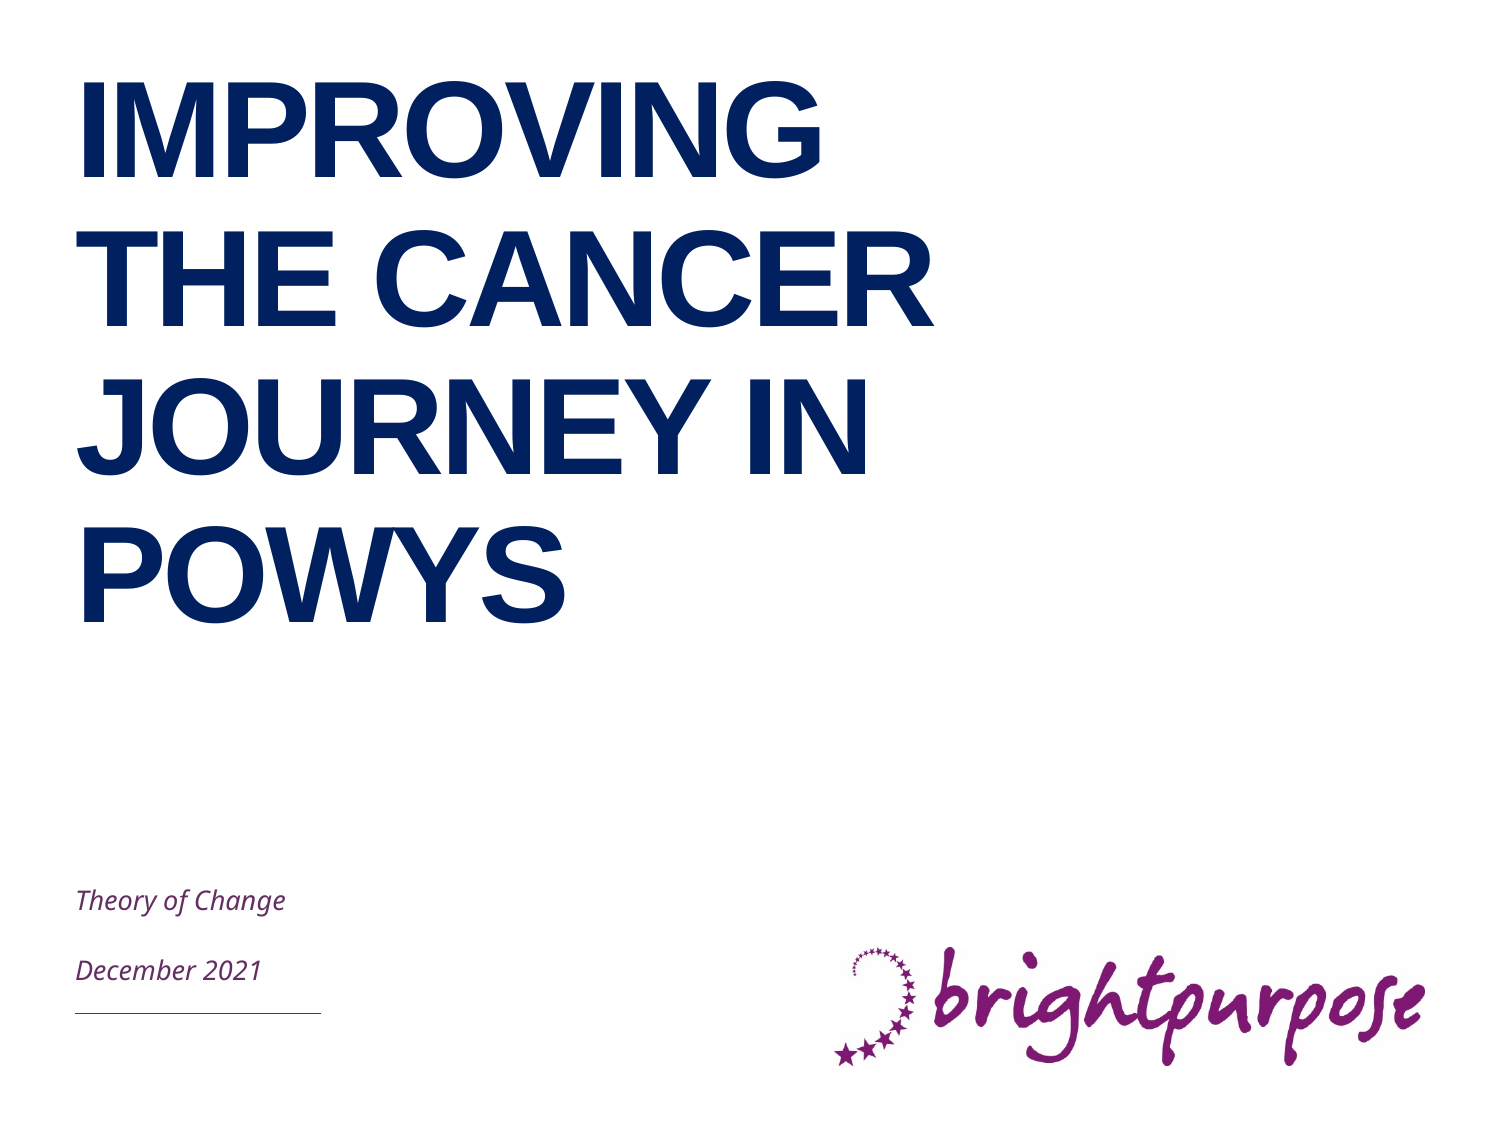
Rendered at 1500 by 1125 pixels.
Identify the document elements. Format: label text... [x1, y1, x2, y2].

list Theory of Change December 2021 [75, 573, 321, 986]
title Improving the cancer journey in powys [75, 58, 1104, 509]
picture [834, 947, 1426, 1067]
